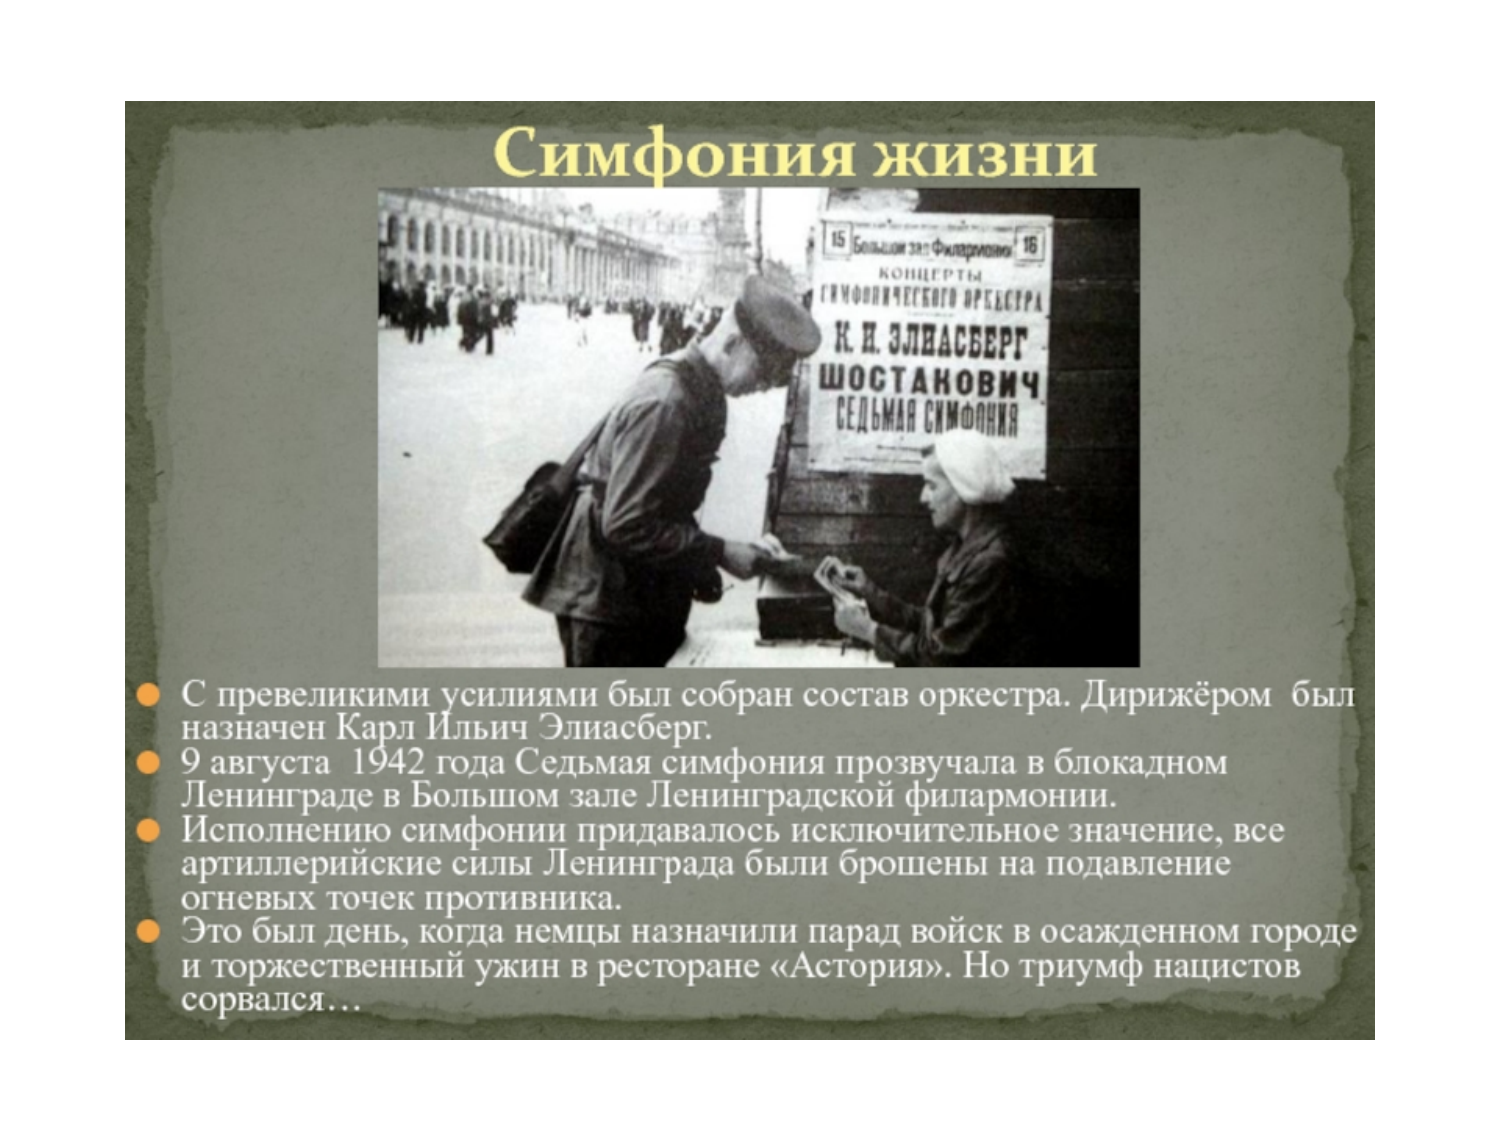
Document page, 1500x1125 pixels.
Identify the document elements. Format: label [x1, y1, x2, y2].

picture [124, 101, 1376, 1040]
